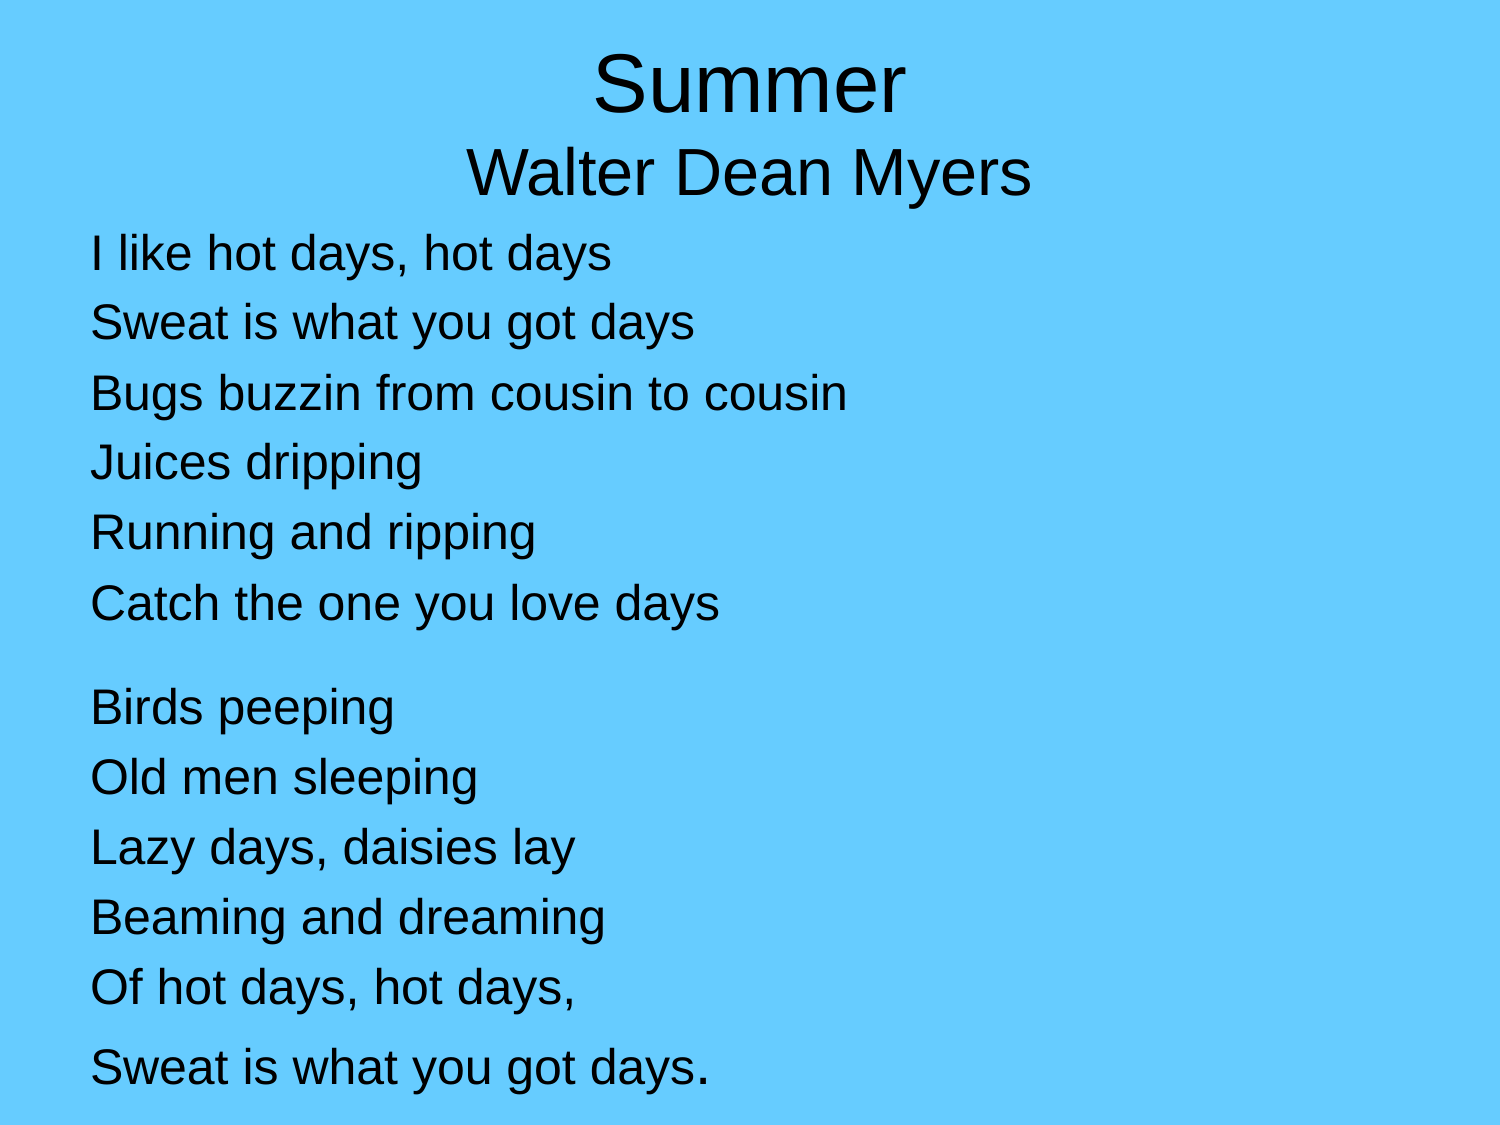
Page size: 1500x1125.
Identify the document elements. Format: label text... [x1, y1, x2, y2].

list I like hot days, hot days Sweat is what you got days Bugs buzzin from cousin to cousin Juices dripping Running and ripping Catch the one you love days Birds peeping Old men sleeping Lazy days, daisies lay Beaming and dreaming Of hot days, hot days, Sweat is what you got days. [75, 212, 1425, 1125]
title Summer Walter Dean Myers [75, 24, 1425, 212]
